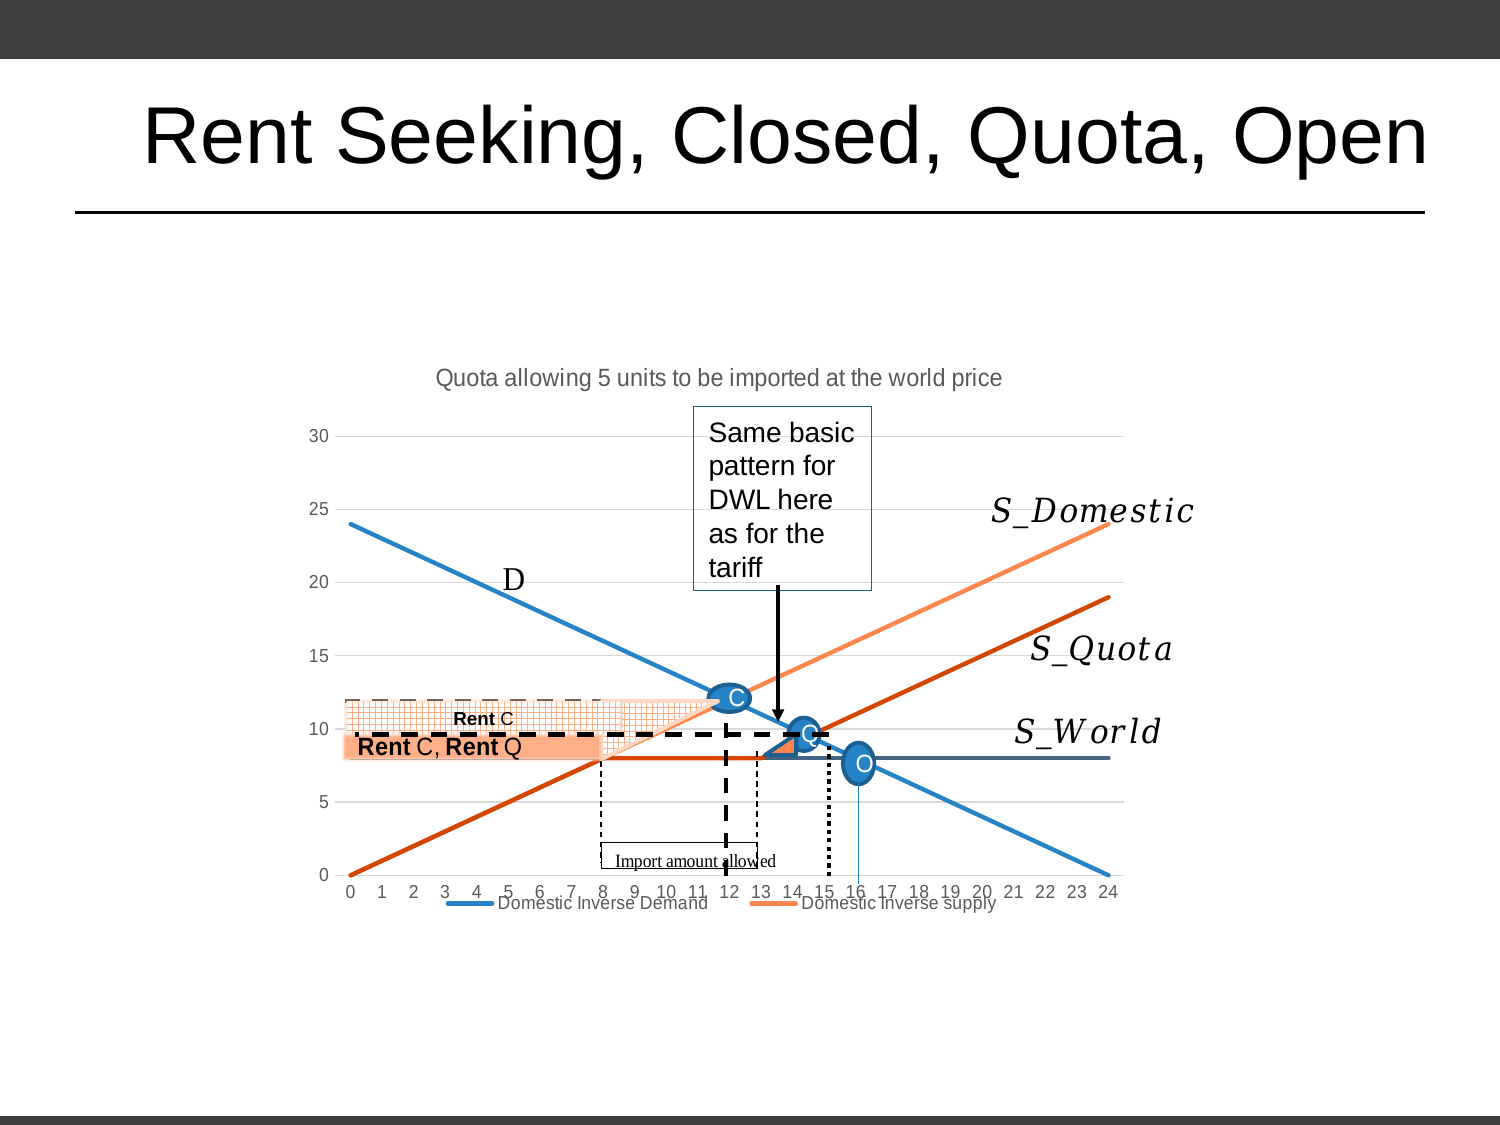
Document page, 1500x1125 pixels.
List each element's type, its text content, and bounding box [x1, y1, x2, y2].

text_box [304, 328, 1196, 927]
title Rent Seeking, Closed, Quota, Open [75, 37, 1500, 225]
